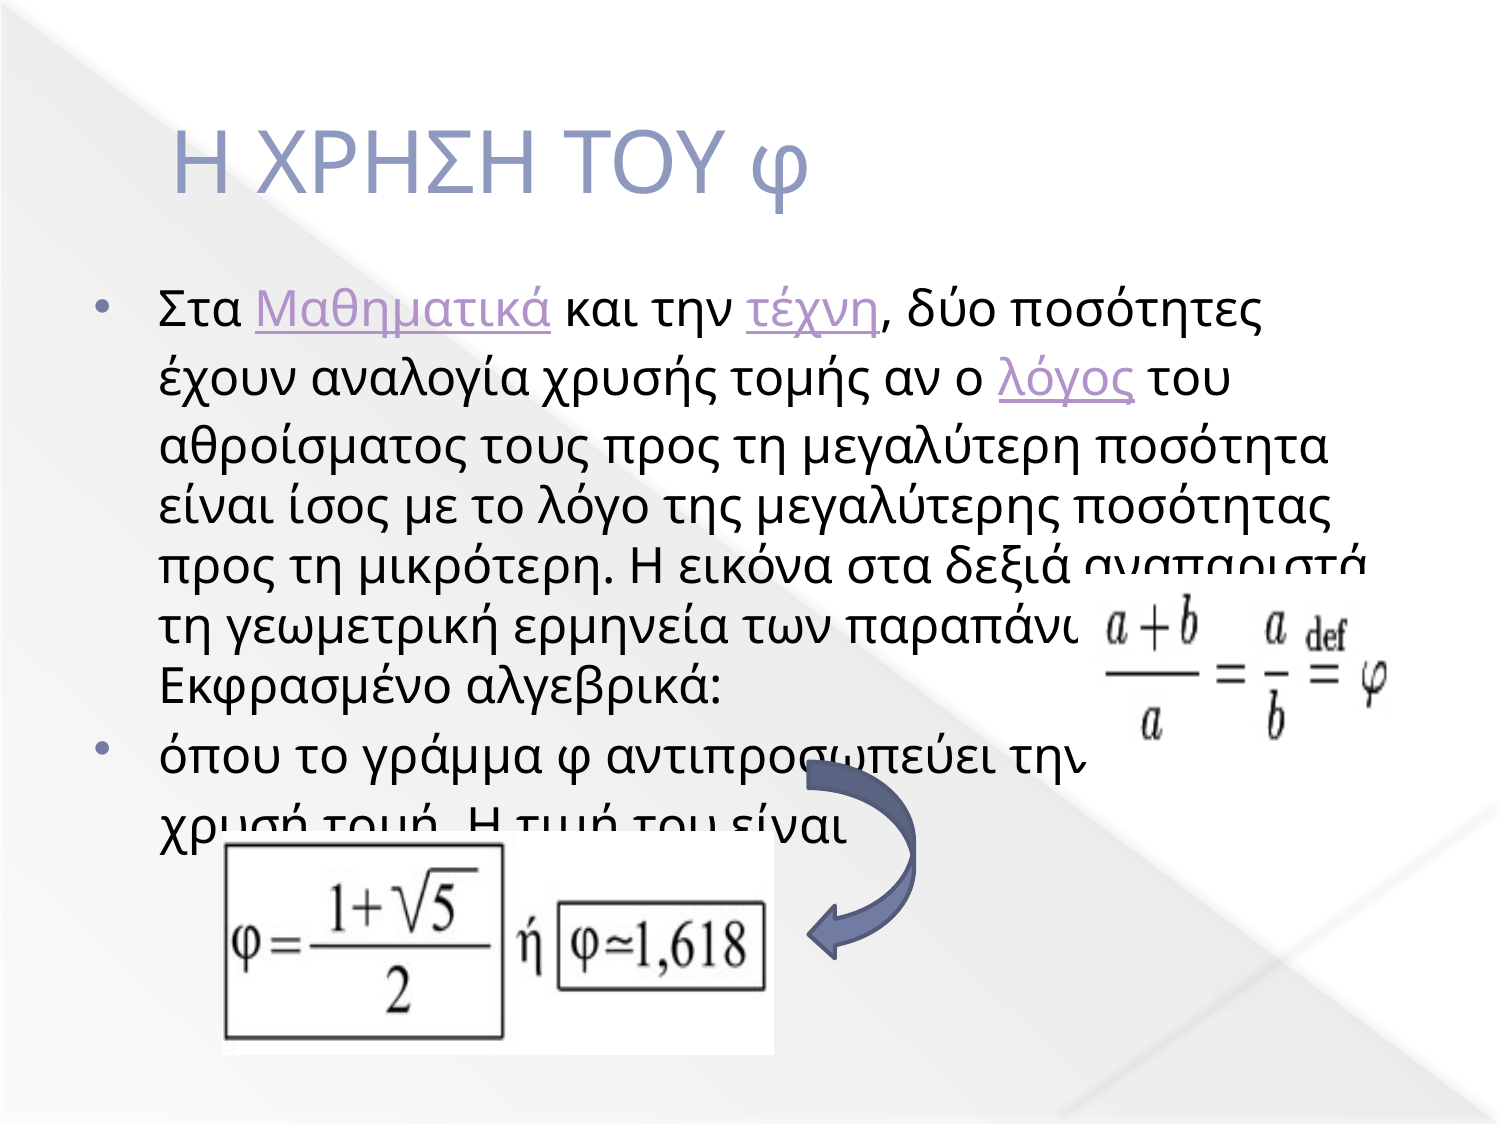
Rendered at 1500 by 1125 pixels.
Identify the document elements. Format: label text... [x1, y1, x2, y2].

picture [222, 831, 774, 1055]
text_box [806, 759, 917, 961]
picture [1077, 573, 1413, 762]
title Η ΧΡΗΣΗ ΤΟΥ φ [75, 43, 1425, 274]
list Στα Μαθηματικά και την τέχνη, δύο ποσότητες έχουν αναλογία χρυσής τομής αν ο λόγος του αθροίσματος τους προς τη μεγαλύτερη ποσότητα είναι ίσος με το λόγο της μεγαλύτερης ποσότητας προς τη μικρότερη. Η εικόνα στα δεξιά αναπαριστά τη γεωμετρική ερμηνεία των παραπάνω. Εκφρασμένο αλγεβρικά: όπου το γράμμα φ αντιπροσωπεύει την χρυσή τομή. Η τιμή του είναι [70, 269, 1421, 1020]
